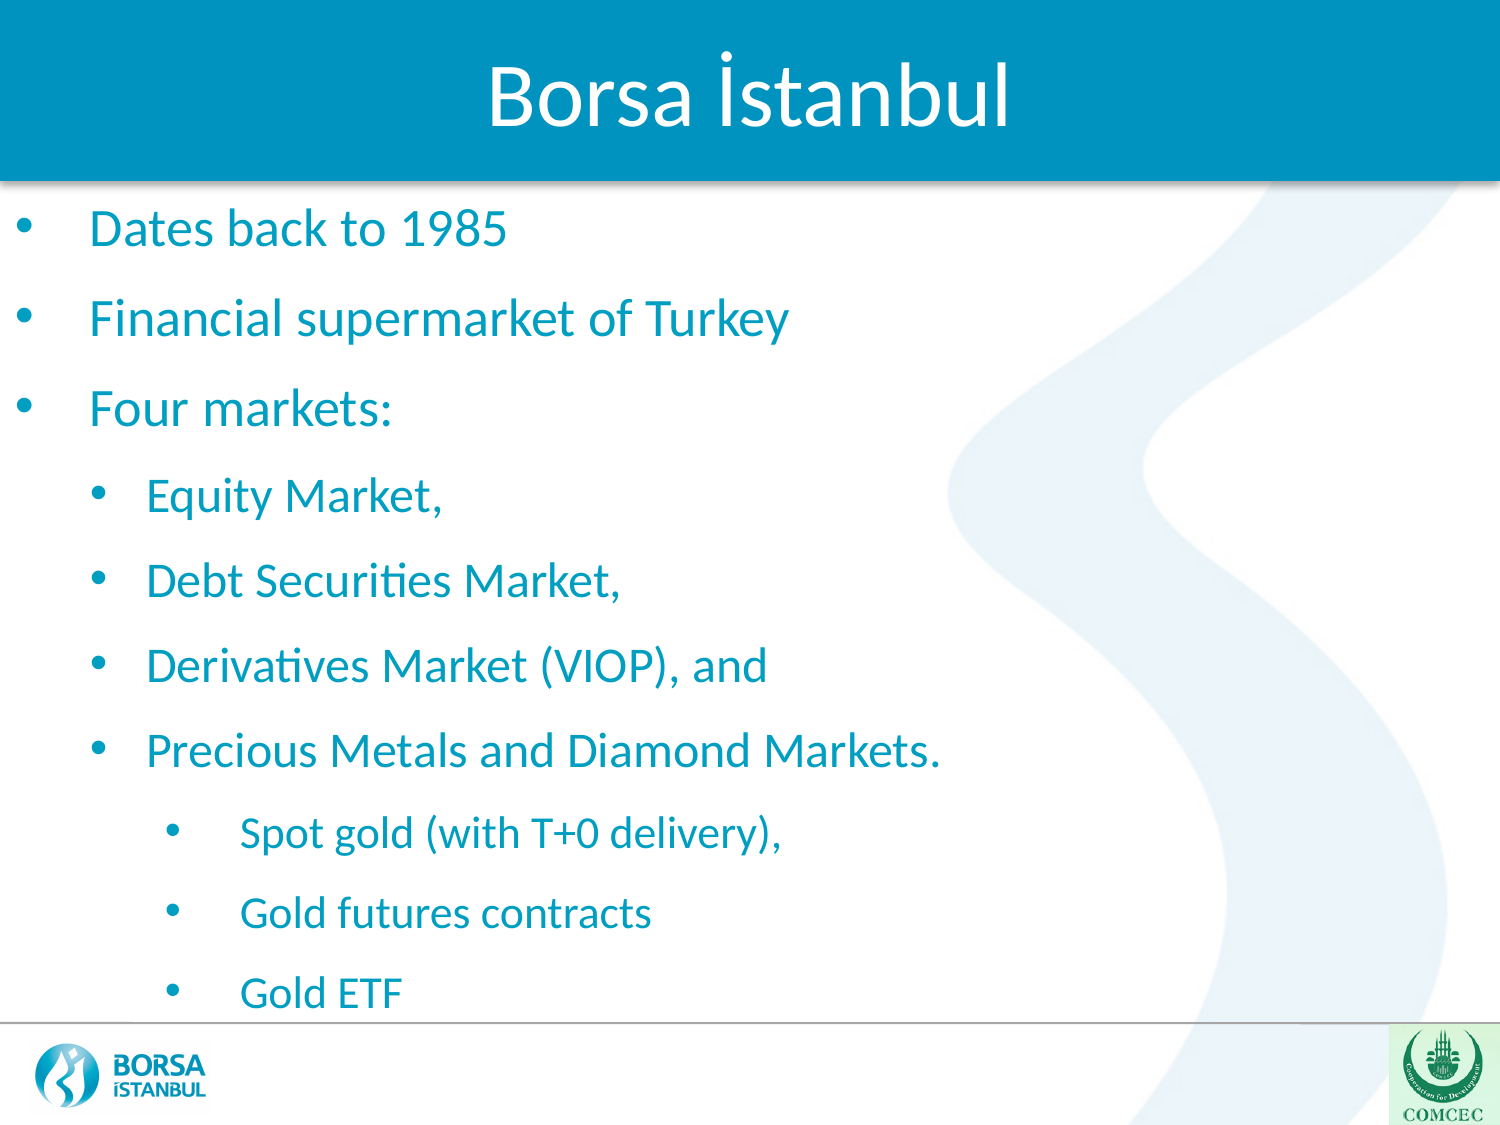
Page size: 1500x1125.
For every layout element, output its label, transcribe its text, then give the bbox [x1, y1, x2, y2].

text_box Dates back to 1985 Financial supermarket of Turkey Four markets: Equity Market, Debt Securities Market, Derivatives Market (VIOP), and Precious Metals and Diamond Markets. Spot gold (with T+0 delivery), Gold futures contracts Gold ETF [0, 184, 1500, 1025]
picture [0, 1025, 1389, 1125]
text_box Borsa İstanbul [0, 0, 1500, 180]
